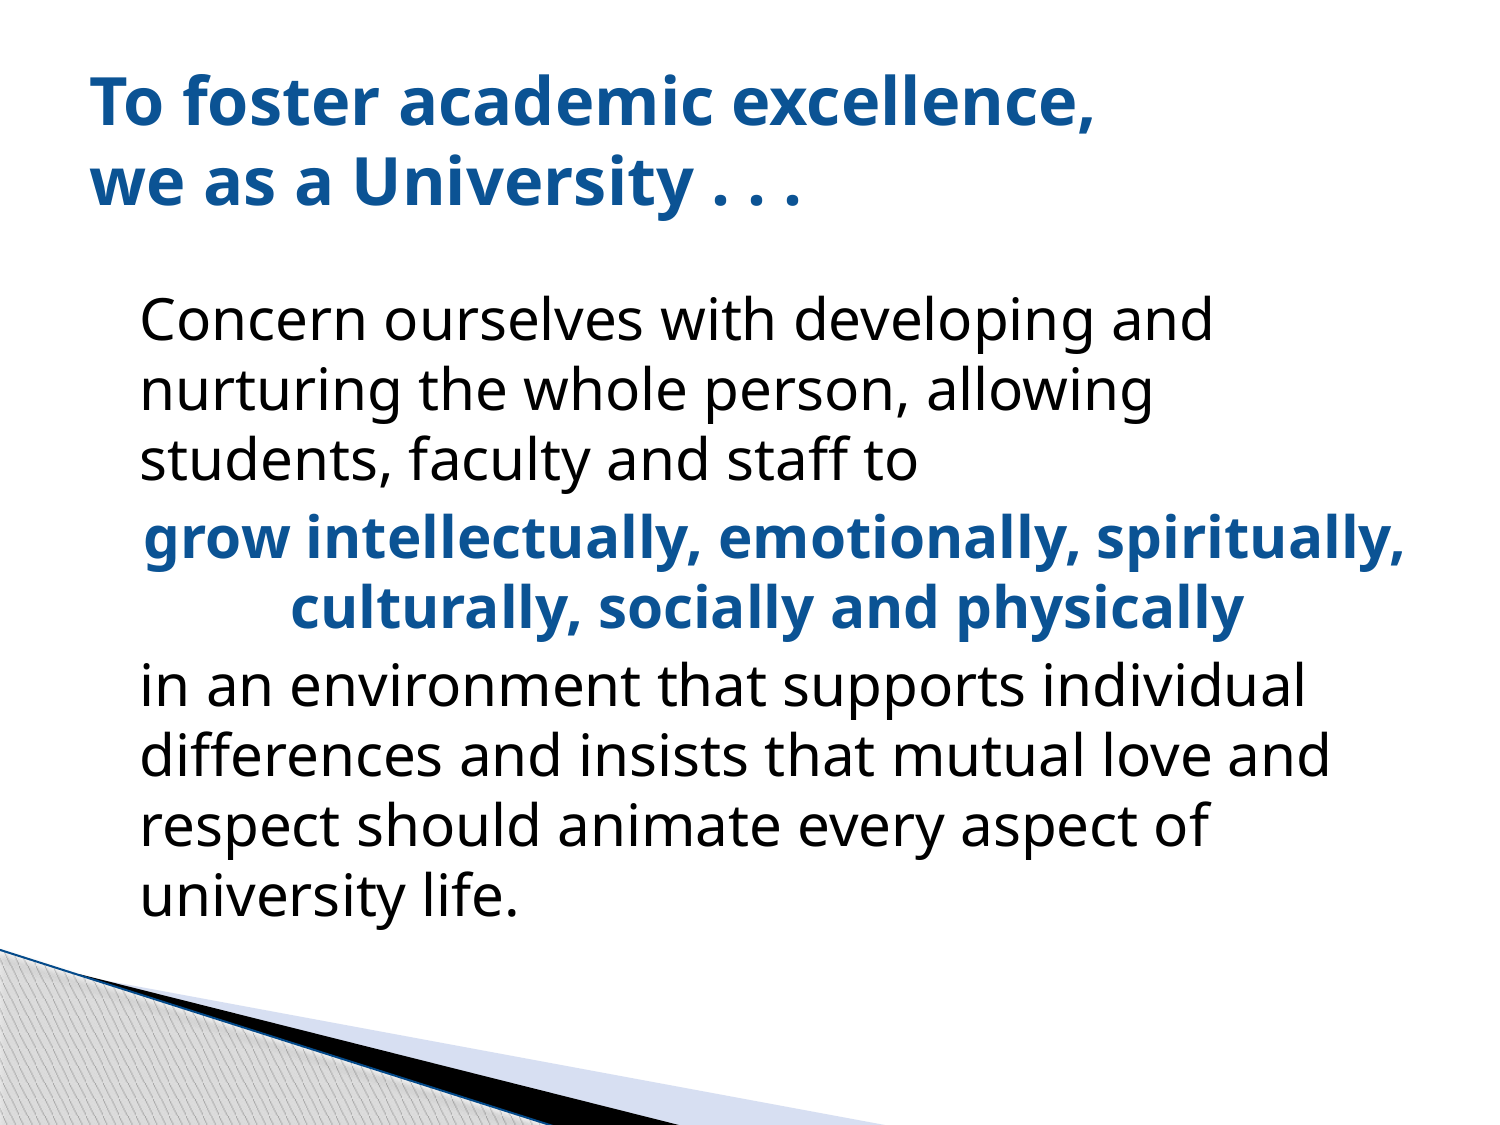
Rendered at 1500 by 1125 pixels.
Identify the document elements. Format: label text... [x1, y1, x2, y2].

list Concern ourselves with developing and nurturing the whole person, allowing students, faculty and staff to grow intellectually, emotionally, spiritually, culturally, socially and physically in an environment that supports individual differences and insists that mutual love and respect should animate every aspect of university life. [125, 275, 1425, 1038]
title To foster academic excellence, we as a University . . . [75, 45, 1425, 233]
